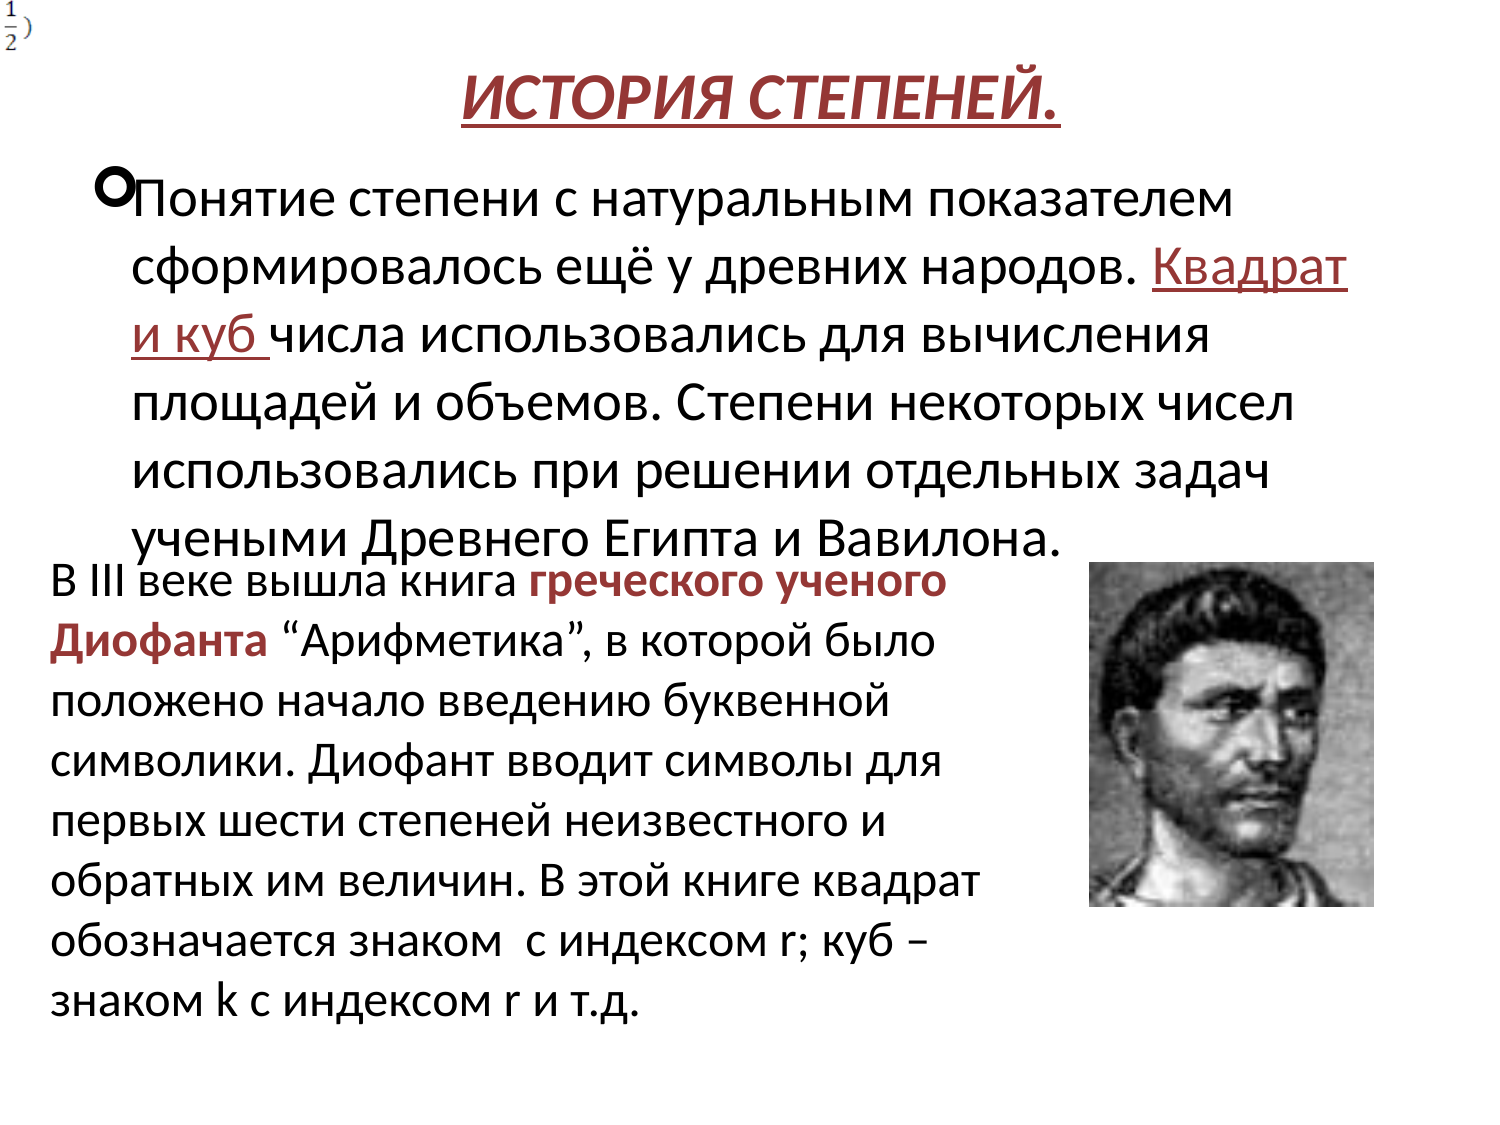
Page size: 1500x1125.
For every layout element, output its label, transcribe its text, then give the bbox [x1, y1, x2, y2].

list Понятие степени с натуральным показателем сформировалось ещё у древних народов. Квадрат и куб числа использовались для вычисления площадей и объемов. Степени некоторых чисел использовались при решении отдельных задач учеными Древнего Египта и Вавилона. [75, 152, 1383, 598]
title История степеней. [222, 45, 1300, 142]
text_box В III веке вышла книга греческого ученого Диофанта “Арифметика”, в которой было положено начало введению буквенной символики. Диофант вводит символы для первых шести степеней неизвестного и обратных им величин. В этой книге квадрат обозначается знаком с индексом r; куб – знаком k c индексом r и т.д. [35, 538, 1090, 1034]
picture [1089, 562, 1374, 907]
picture [0, 0, 33, 57]
